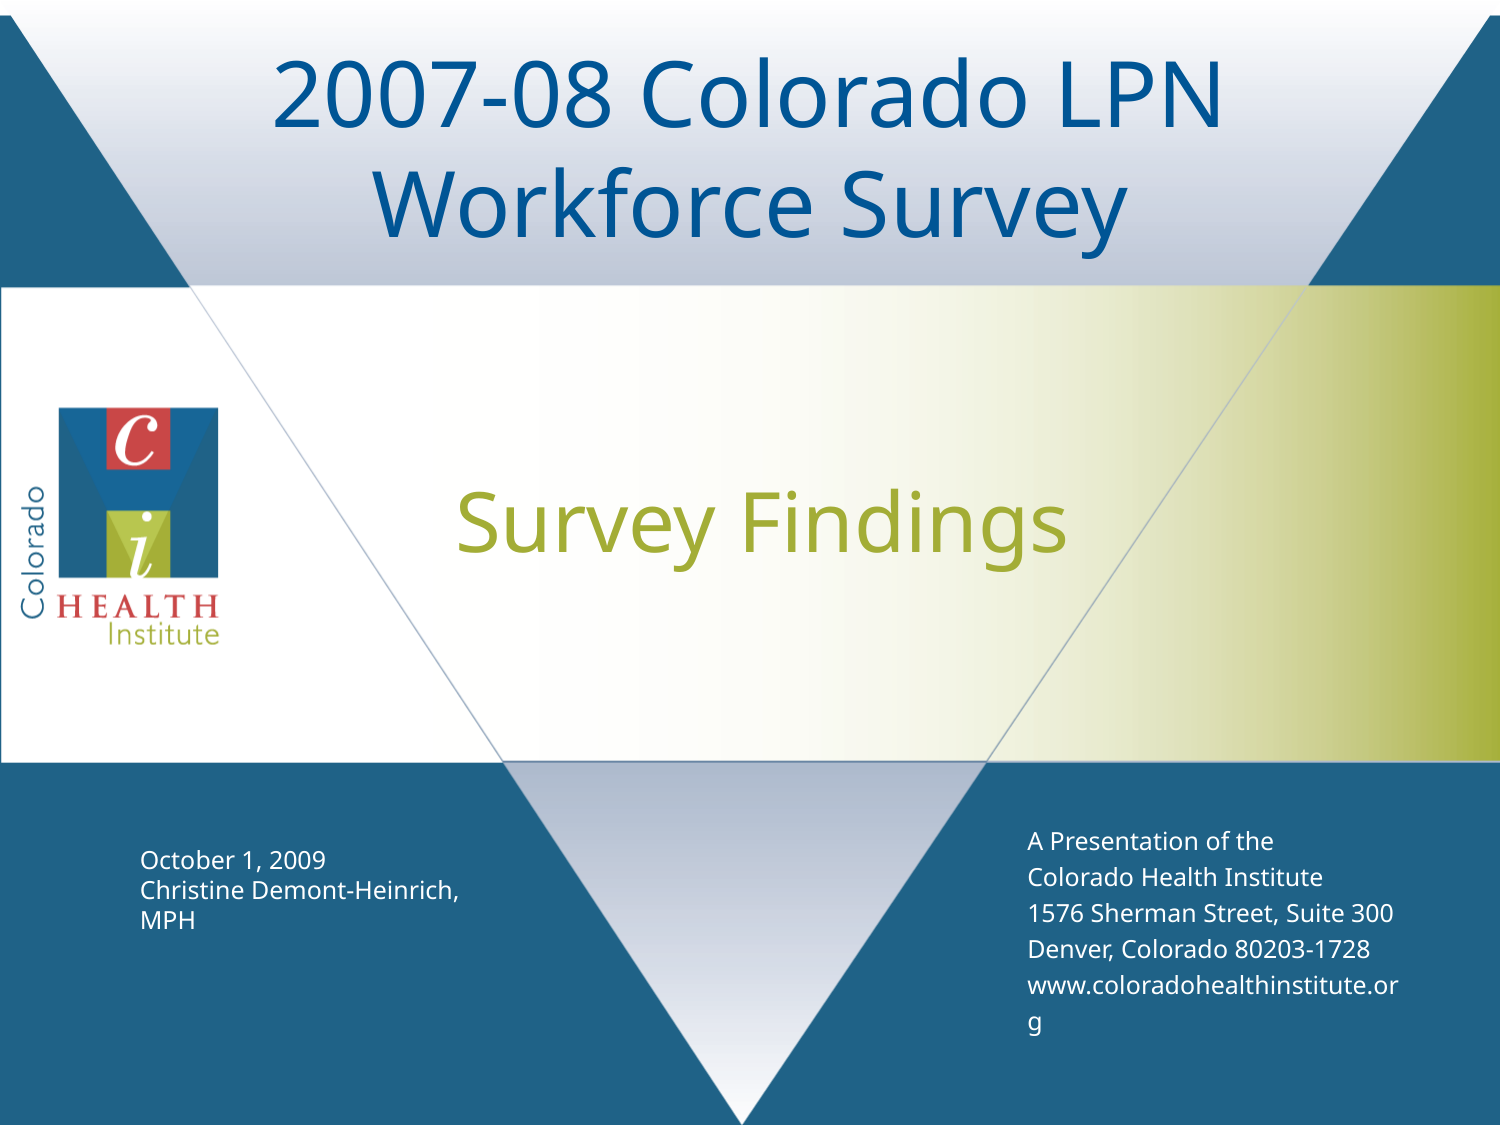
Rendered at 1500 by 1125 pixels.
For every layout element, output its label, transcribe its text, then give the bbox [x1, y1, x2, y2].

picture [0, 0, 1500, 1125]
subtitle Survey Findings [237, 374, 1288, 663]
text_box October 1, 2009 Christine Demont-Heinrich, MPH [124, 837, 500, 943]
title 2007-08 Colorado LPN Workforce Survey [112, 24, 1388, 267]
